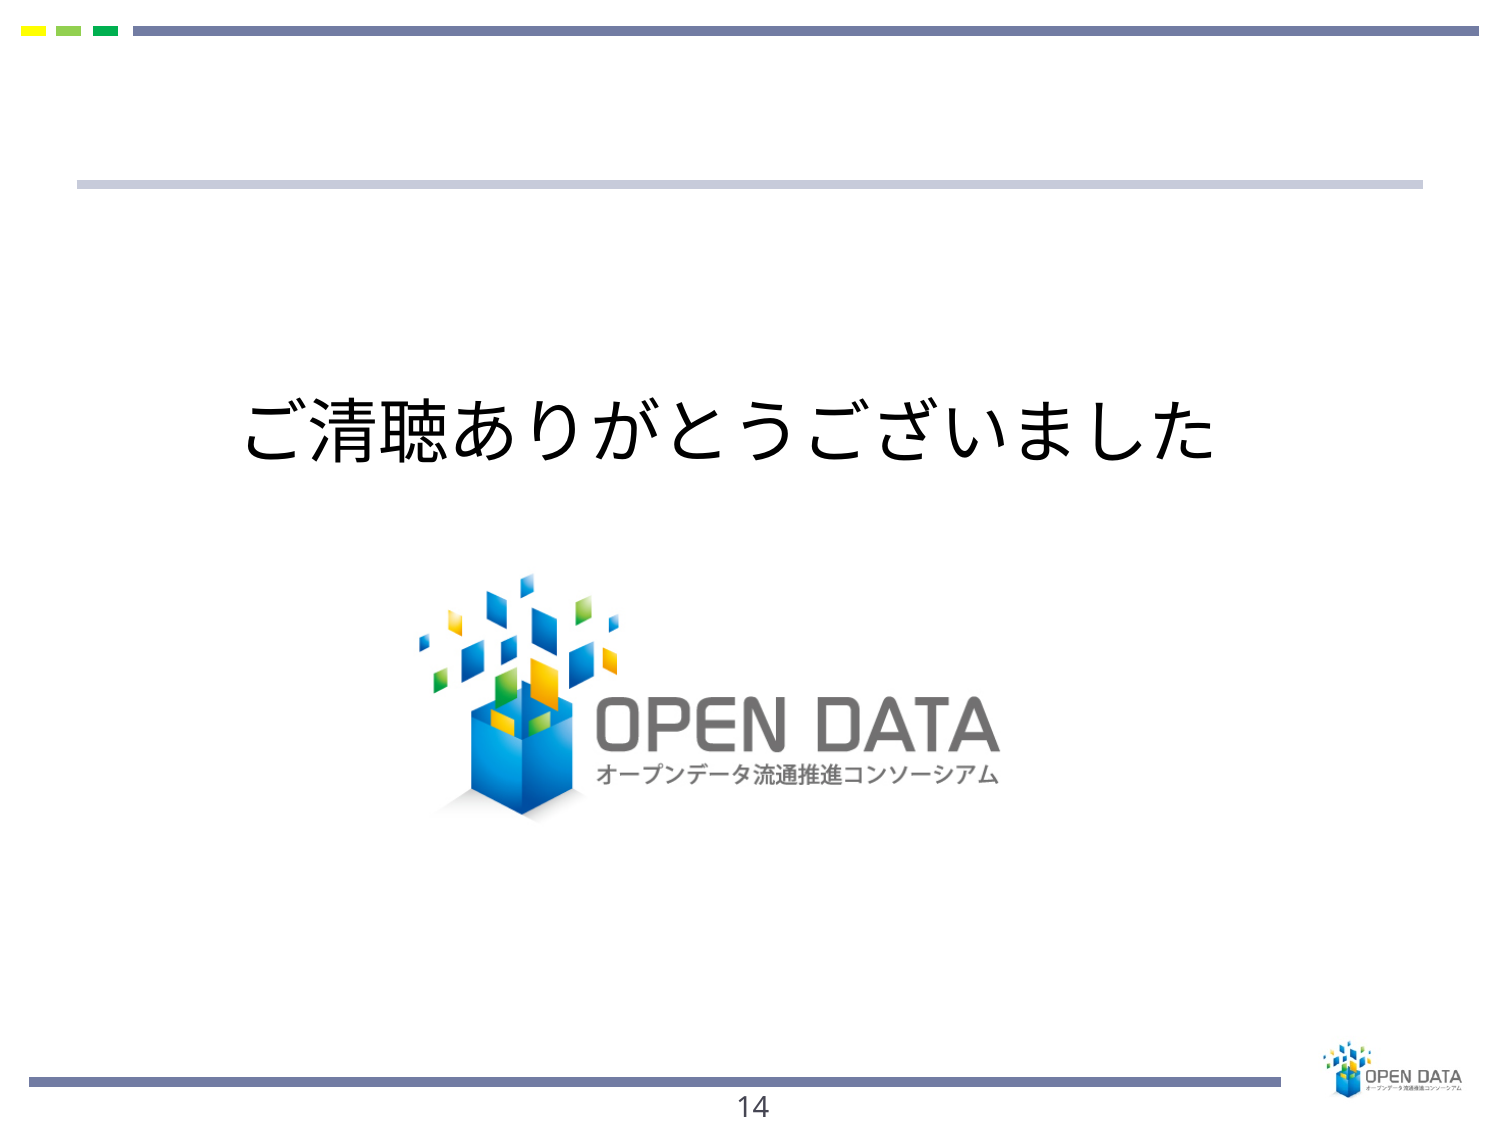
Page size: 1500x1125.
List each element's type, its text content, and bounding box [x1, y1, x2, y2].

list ご清聴ありがとうございました [53, 338, 1404, 480]
picture [1281, 1023, 1498, 1125]
picture [241, 501, 1152, 931]
slide_number 14 [590, 1081, 916, 1125]
